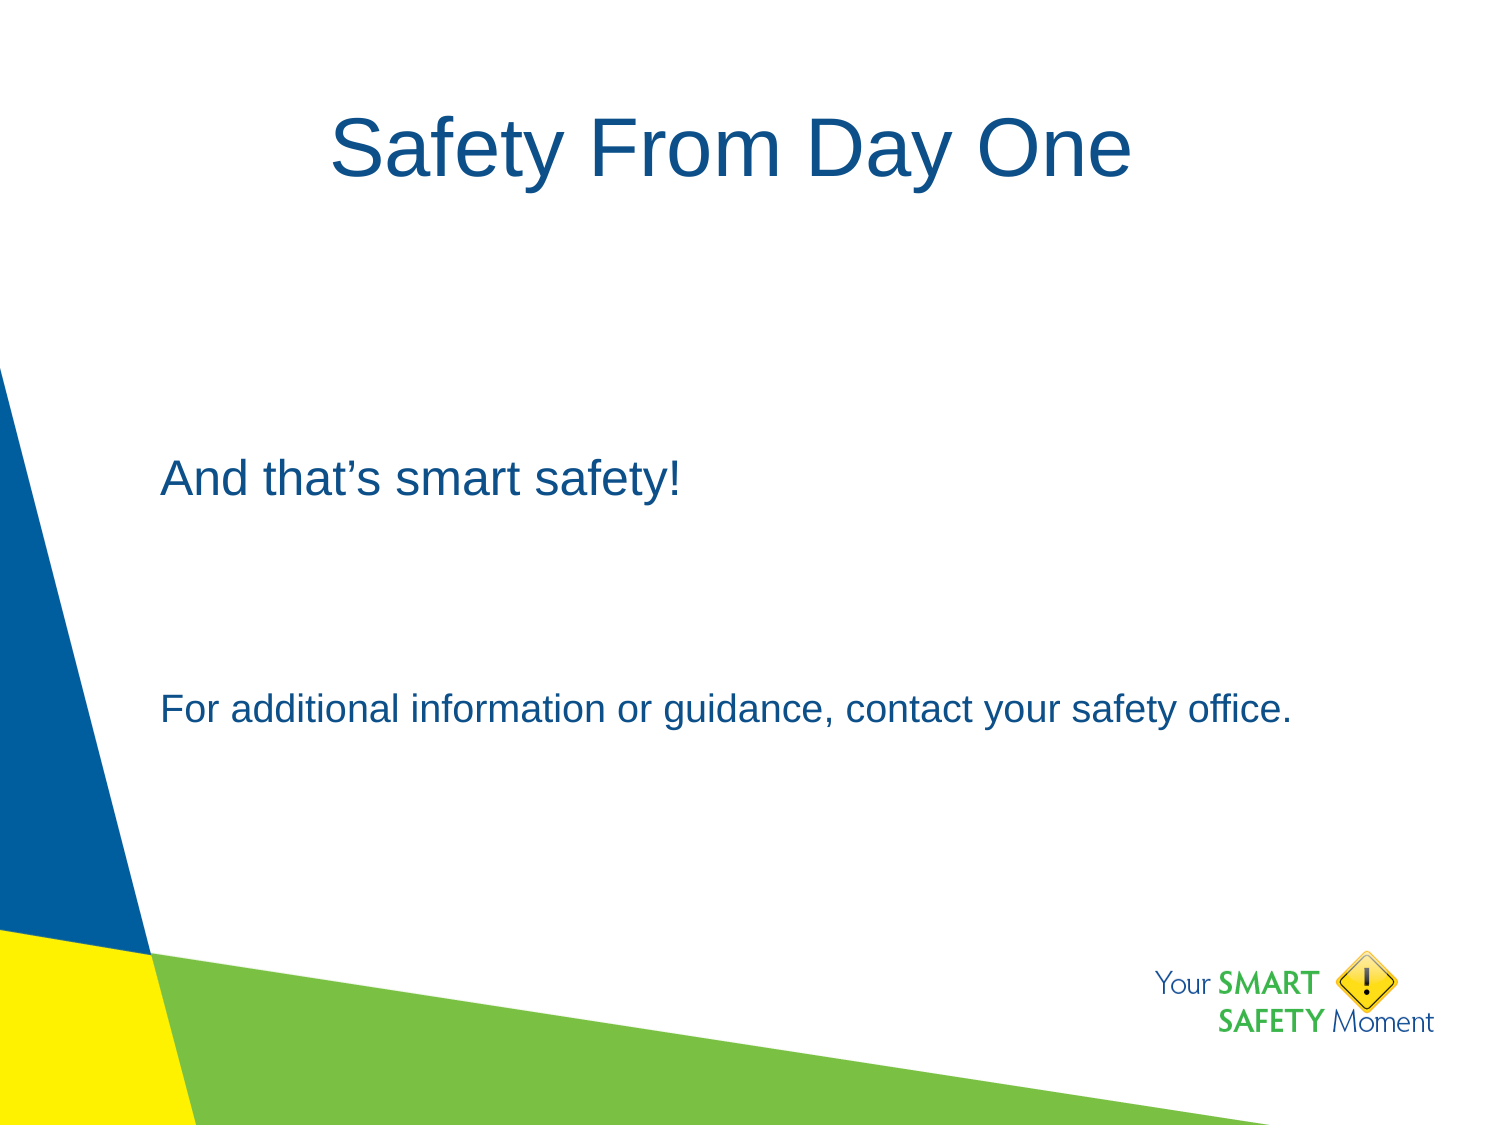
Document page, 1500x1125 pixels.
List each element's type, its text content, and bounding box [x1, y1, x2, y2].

list And that’s smart safety! For additional information or guidance, contact your safety office. [145, 137, 1363, 866]
title Safety From Day One [18, 85, 1445, 201]
picture [0, 0, 1500, 1125]
